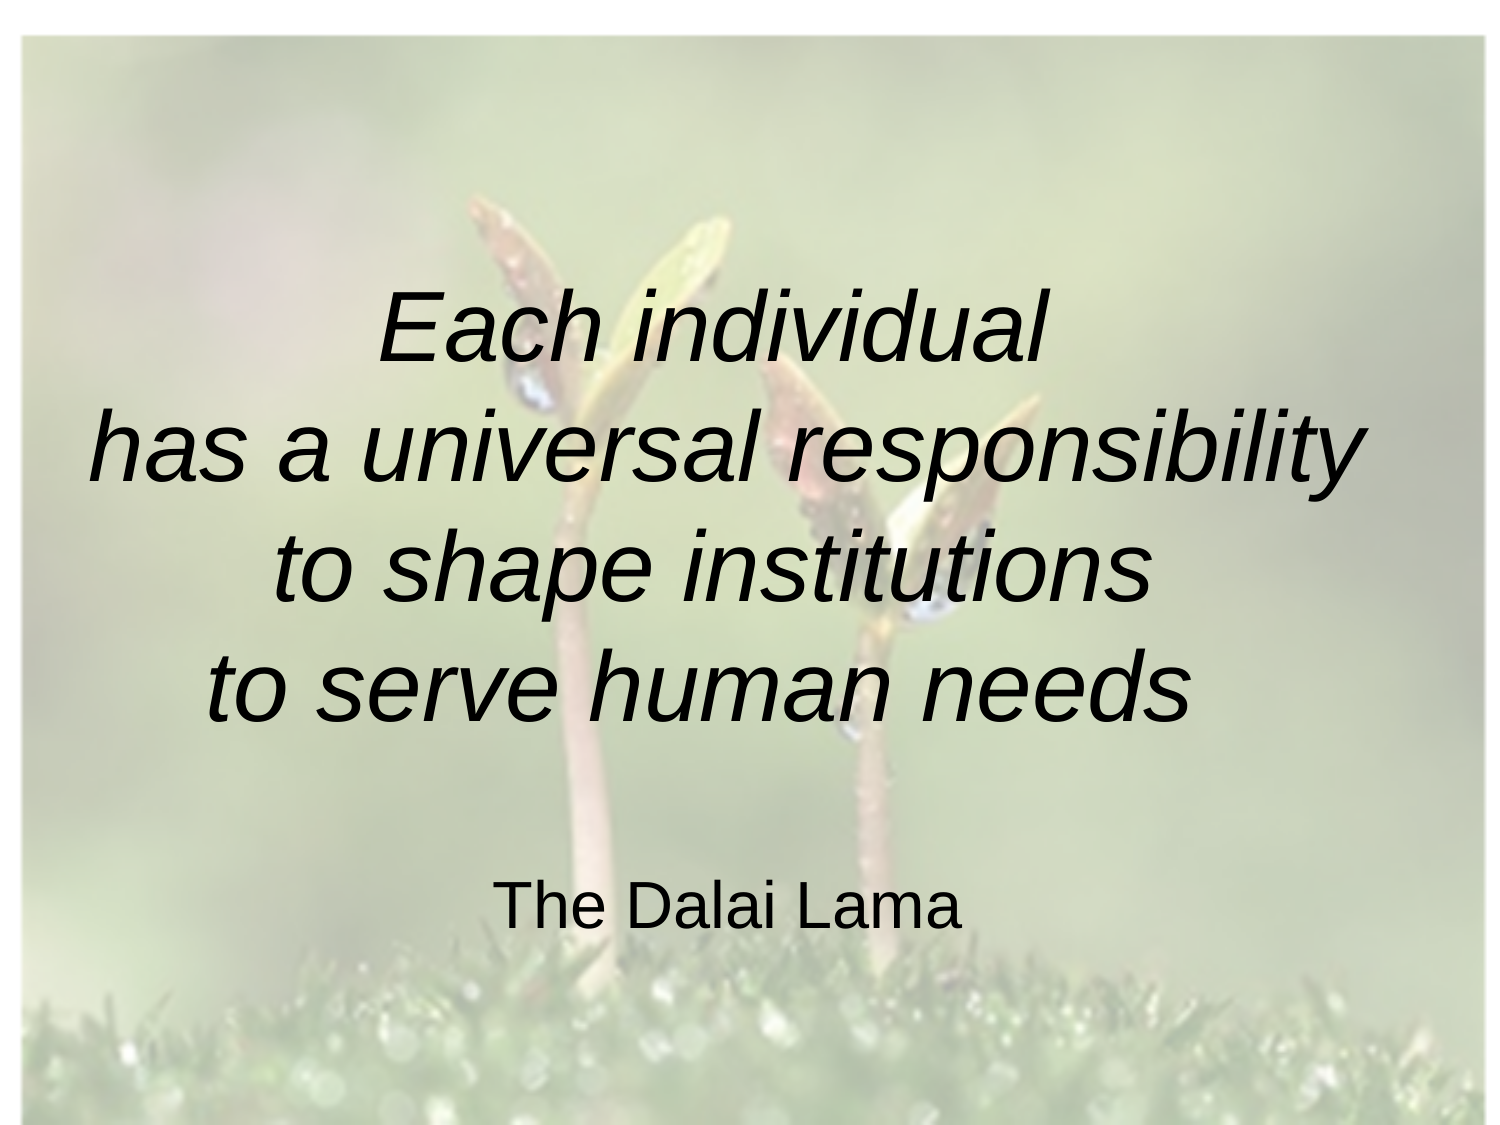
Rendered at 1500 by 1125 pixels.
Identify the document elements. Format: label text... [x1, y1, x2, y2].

title Each individual has a universal responsibility to shape institutions to serve human needs The Dalai Lama [0, 224, 1481, 1099]
